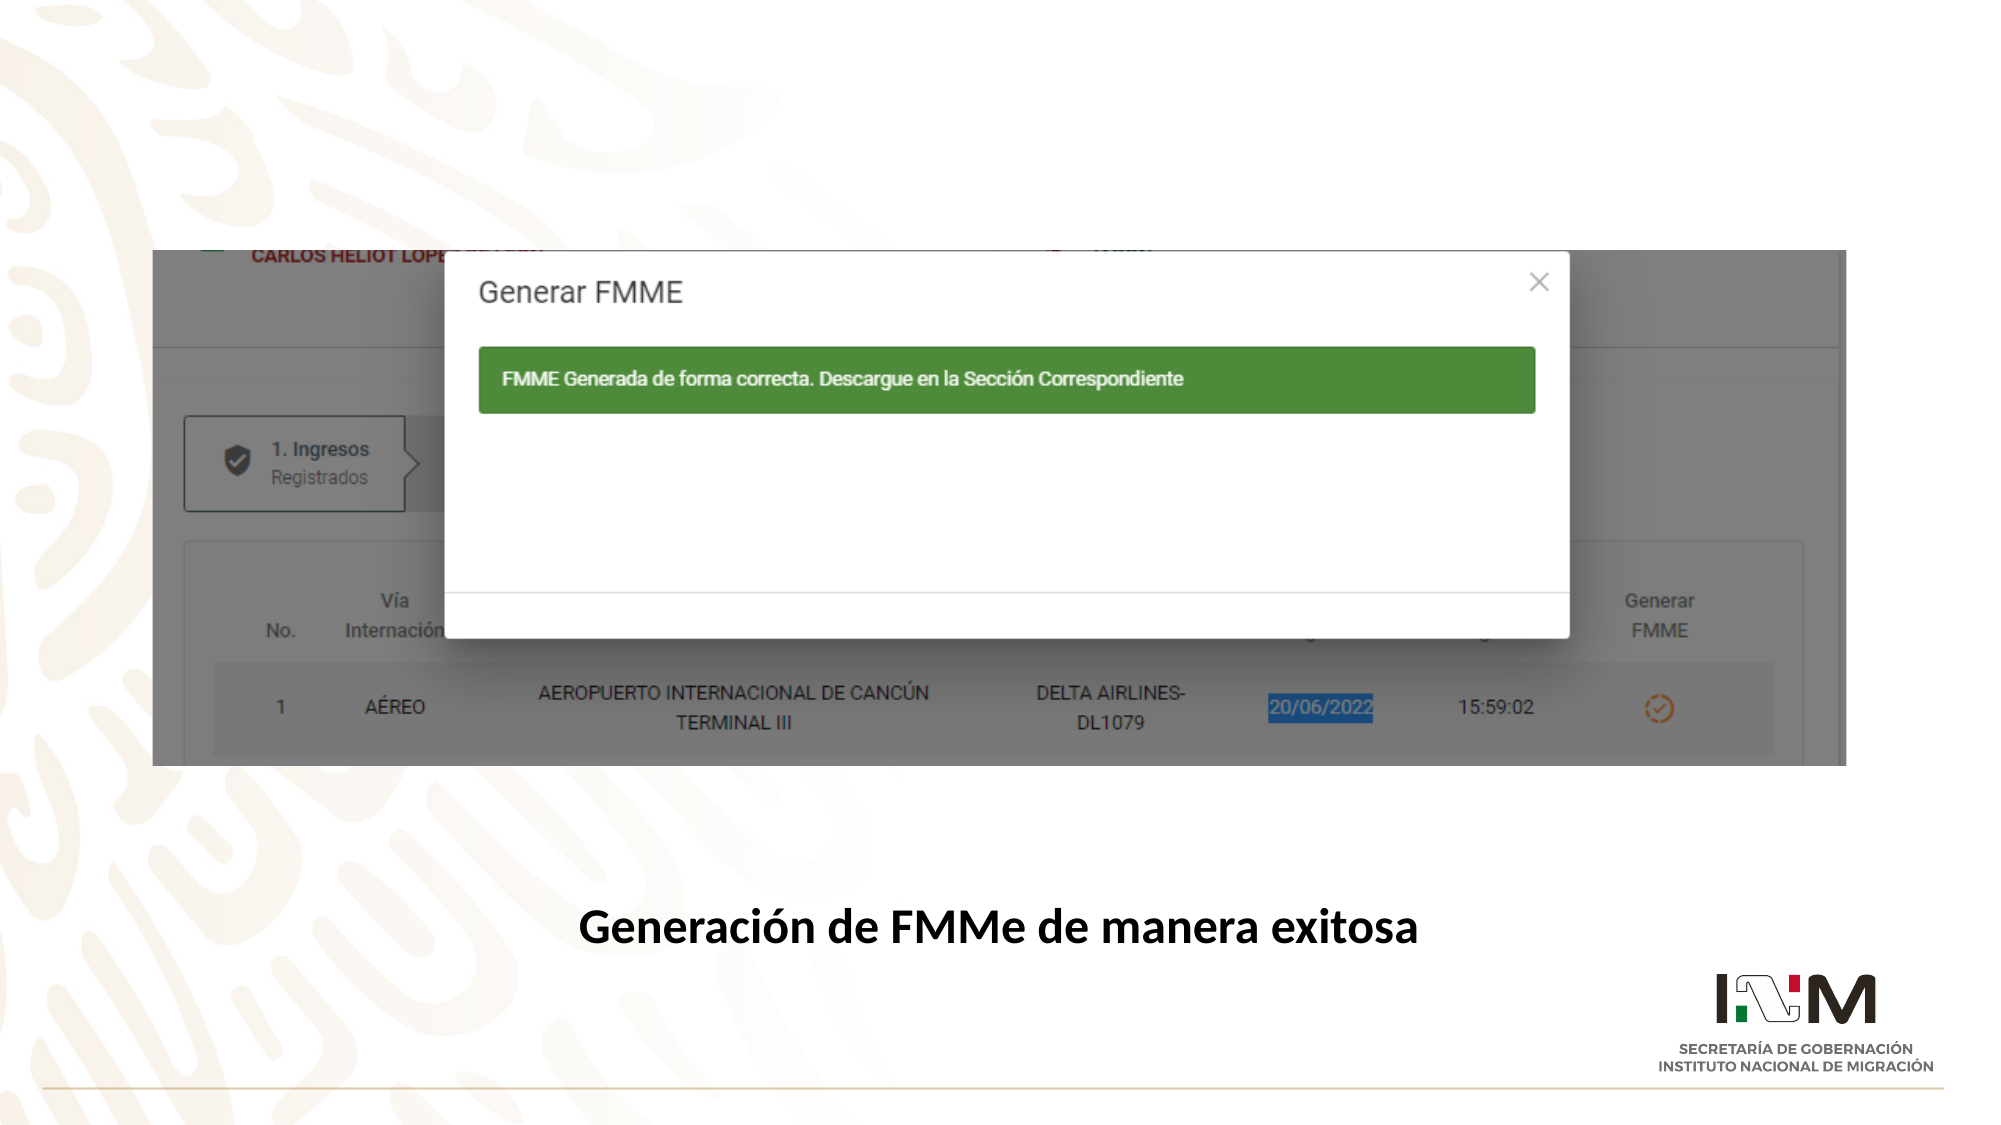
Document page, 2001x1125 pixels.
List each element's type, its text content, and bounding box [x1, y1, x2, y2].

text_box Generación de FMMe de manera exitosa [564, 885, 1435, 961]
picture [0, 0, 2001, 1125]
